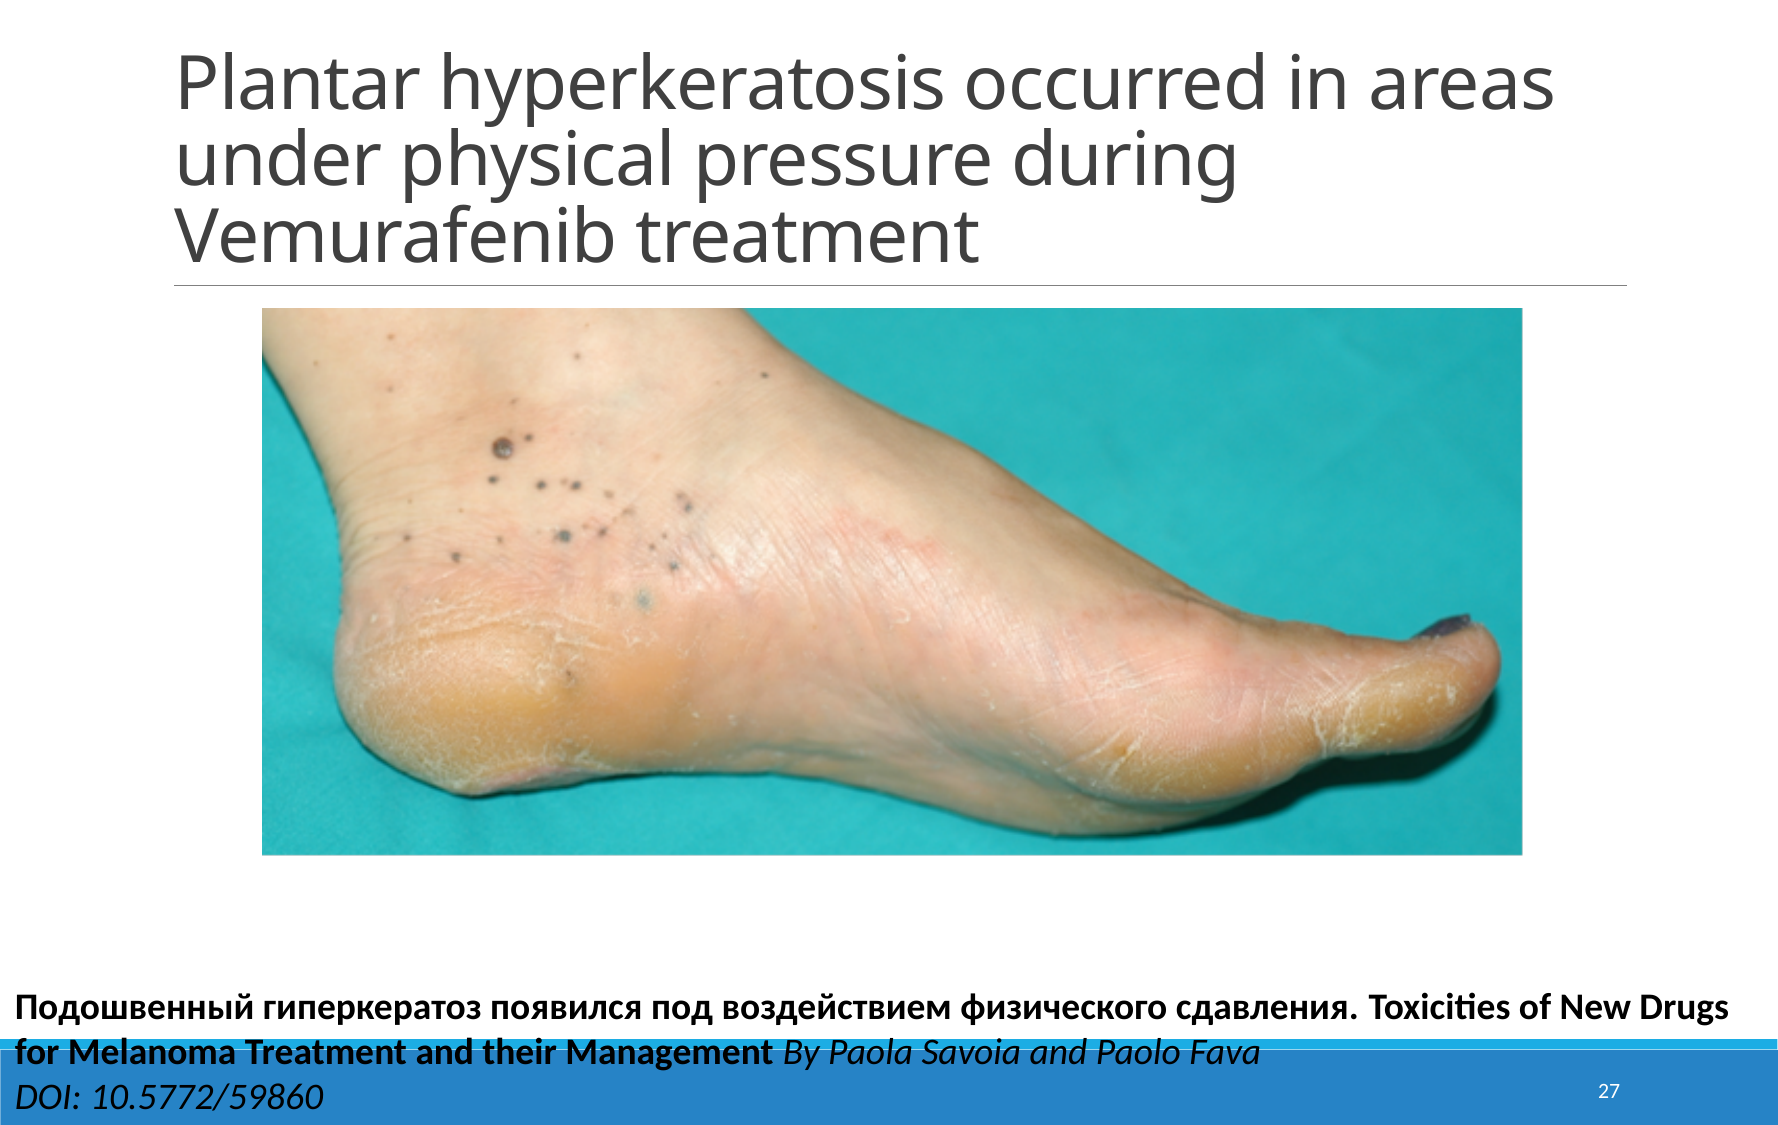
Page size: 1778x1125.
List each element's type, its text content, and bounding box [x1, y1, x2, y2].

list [261, 308, 1525, 858]
text_box Подошвенный гиперкератоз появился под воздействием физического сдавления. Toxicities of New Drugs for Melanoma Treatment and their Management By Paola Savoia and Paolo Fava DOI: 10.5772/59860 [0, 974, 1778, 1125]
title Plantar hyperkeratosis occurred in areas under physical pressure during Vemurafenib treatment [159, 47, 1627, 285]
